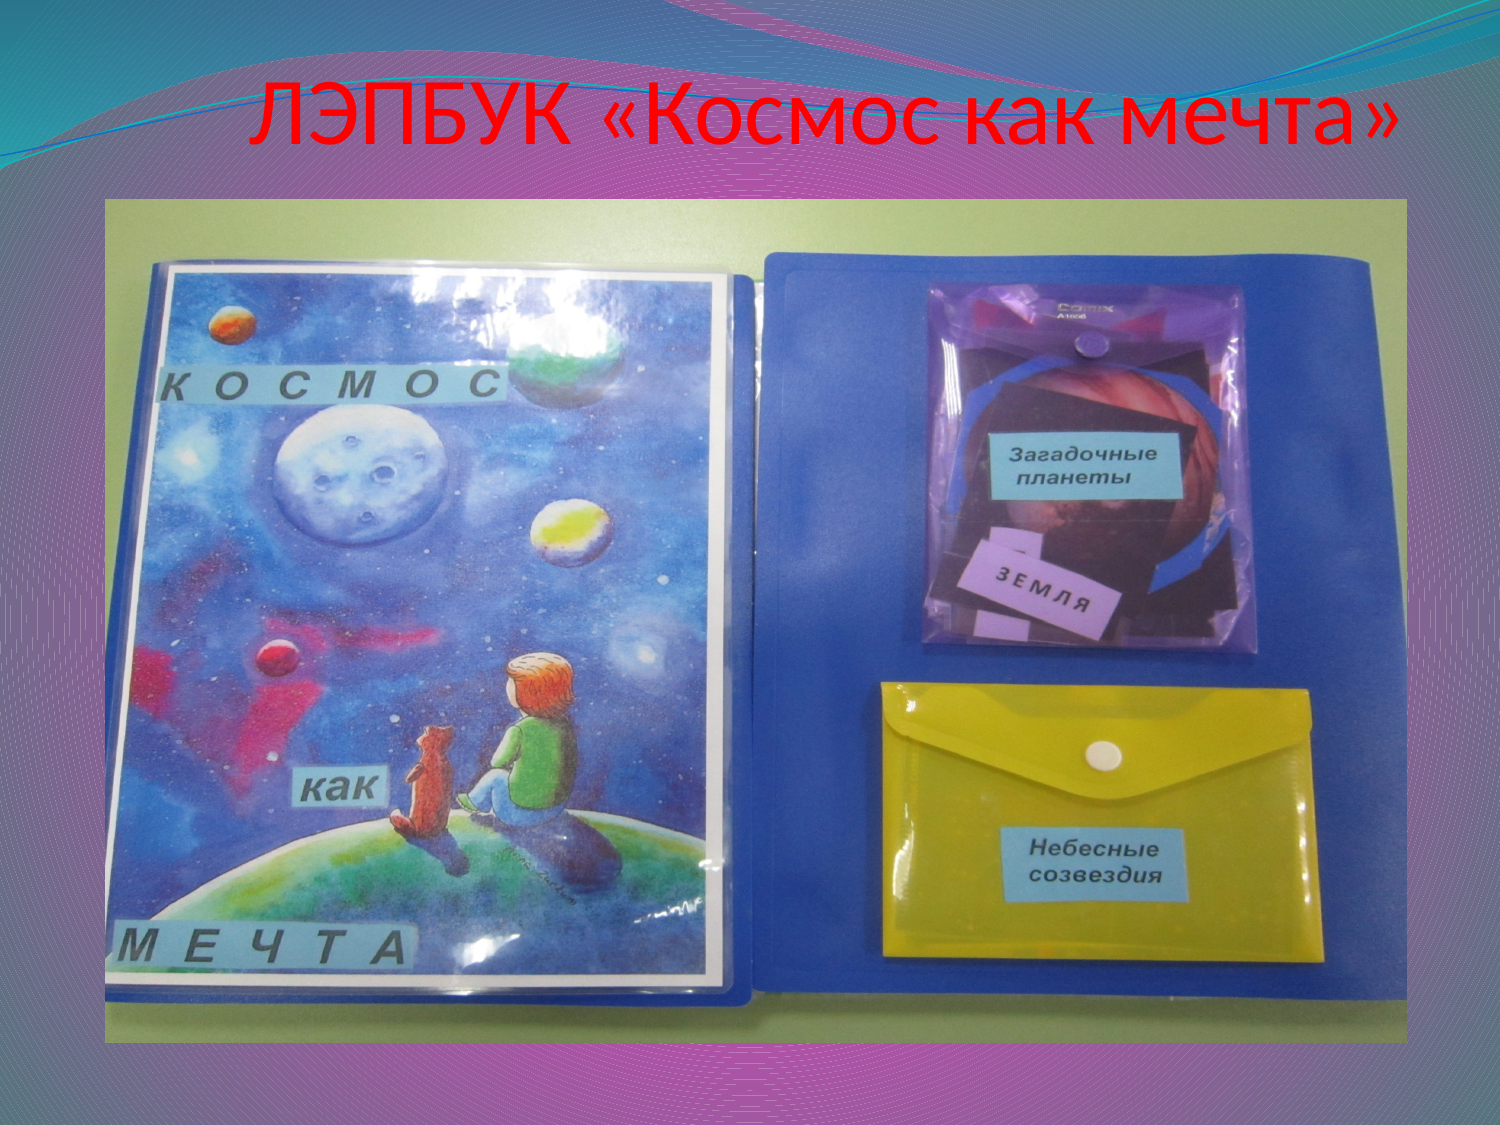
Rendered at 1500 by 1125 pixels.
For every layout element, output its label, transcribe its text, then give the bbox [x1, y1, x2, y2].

title ЛЭПБУК «Космос как мечта» [75, 35, 1438, 164]
picture [105, 198, 1407, 1044]
